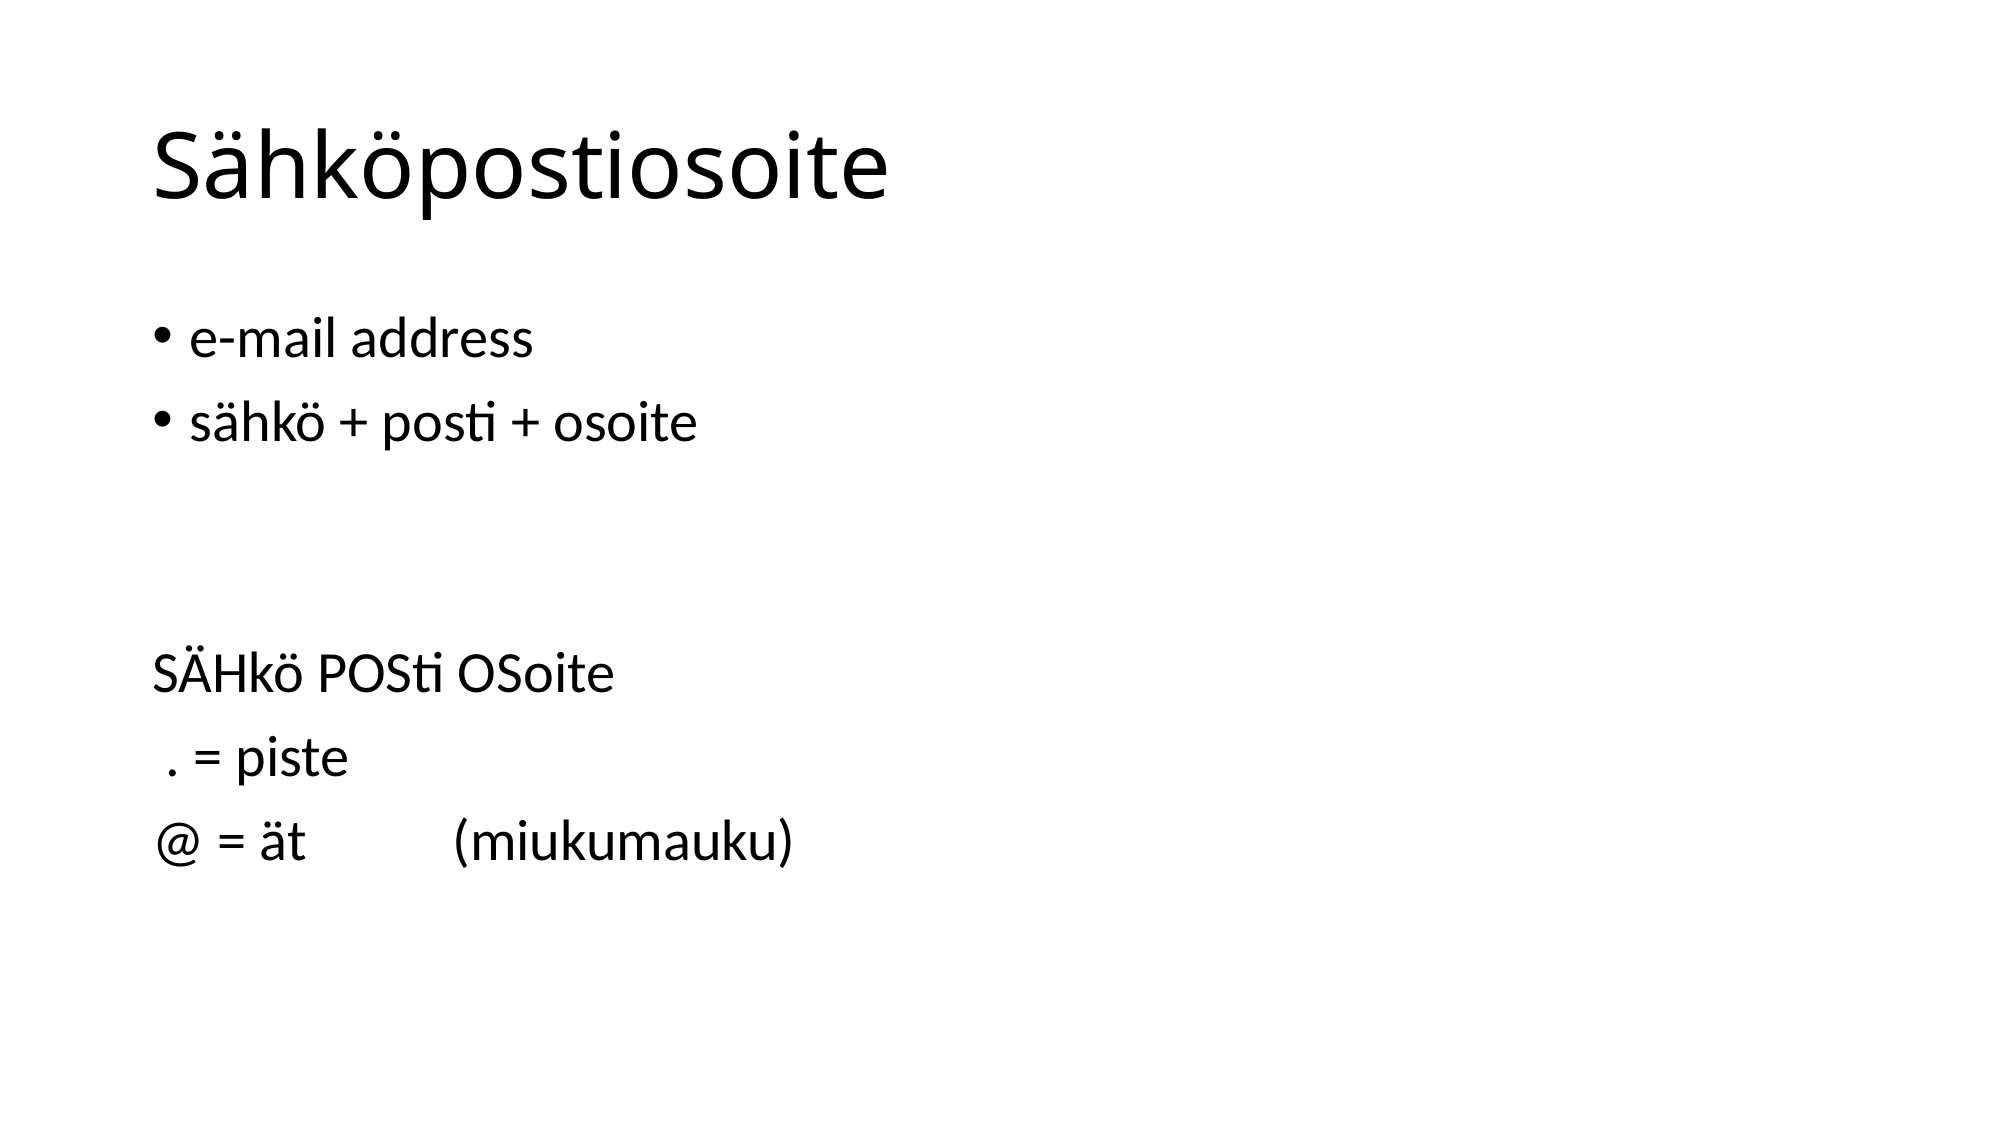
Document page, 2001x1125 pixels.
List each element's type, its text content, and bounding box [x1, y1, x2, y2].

title Sähköpostiosoite [137, 59, 1863, 278]
list e-mail address sähkö + posti + osoite SÄHkö POSti OSoite . = piste @ = ät (miukumauku) [137, 299, 1863, 1014]
